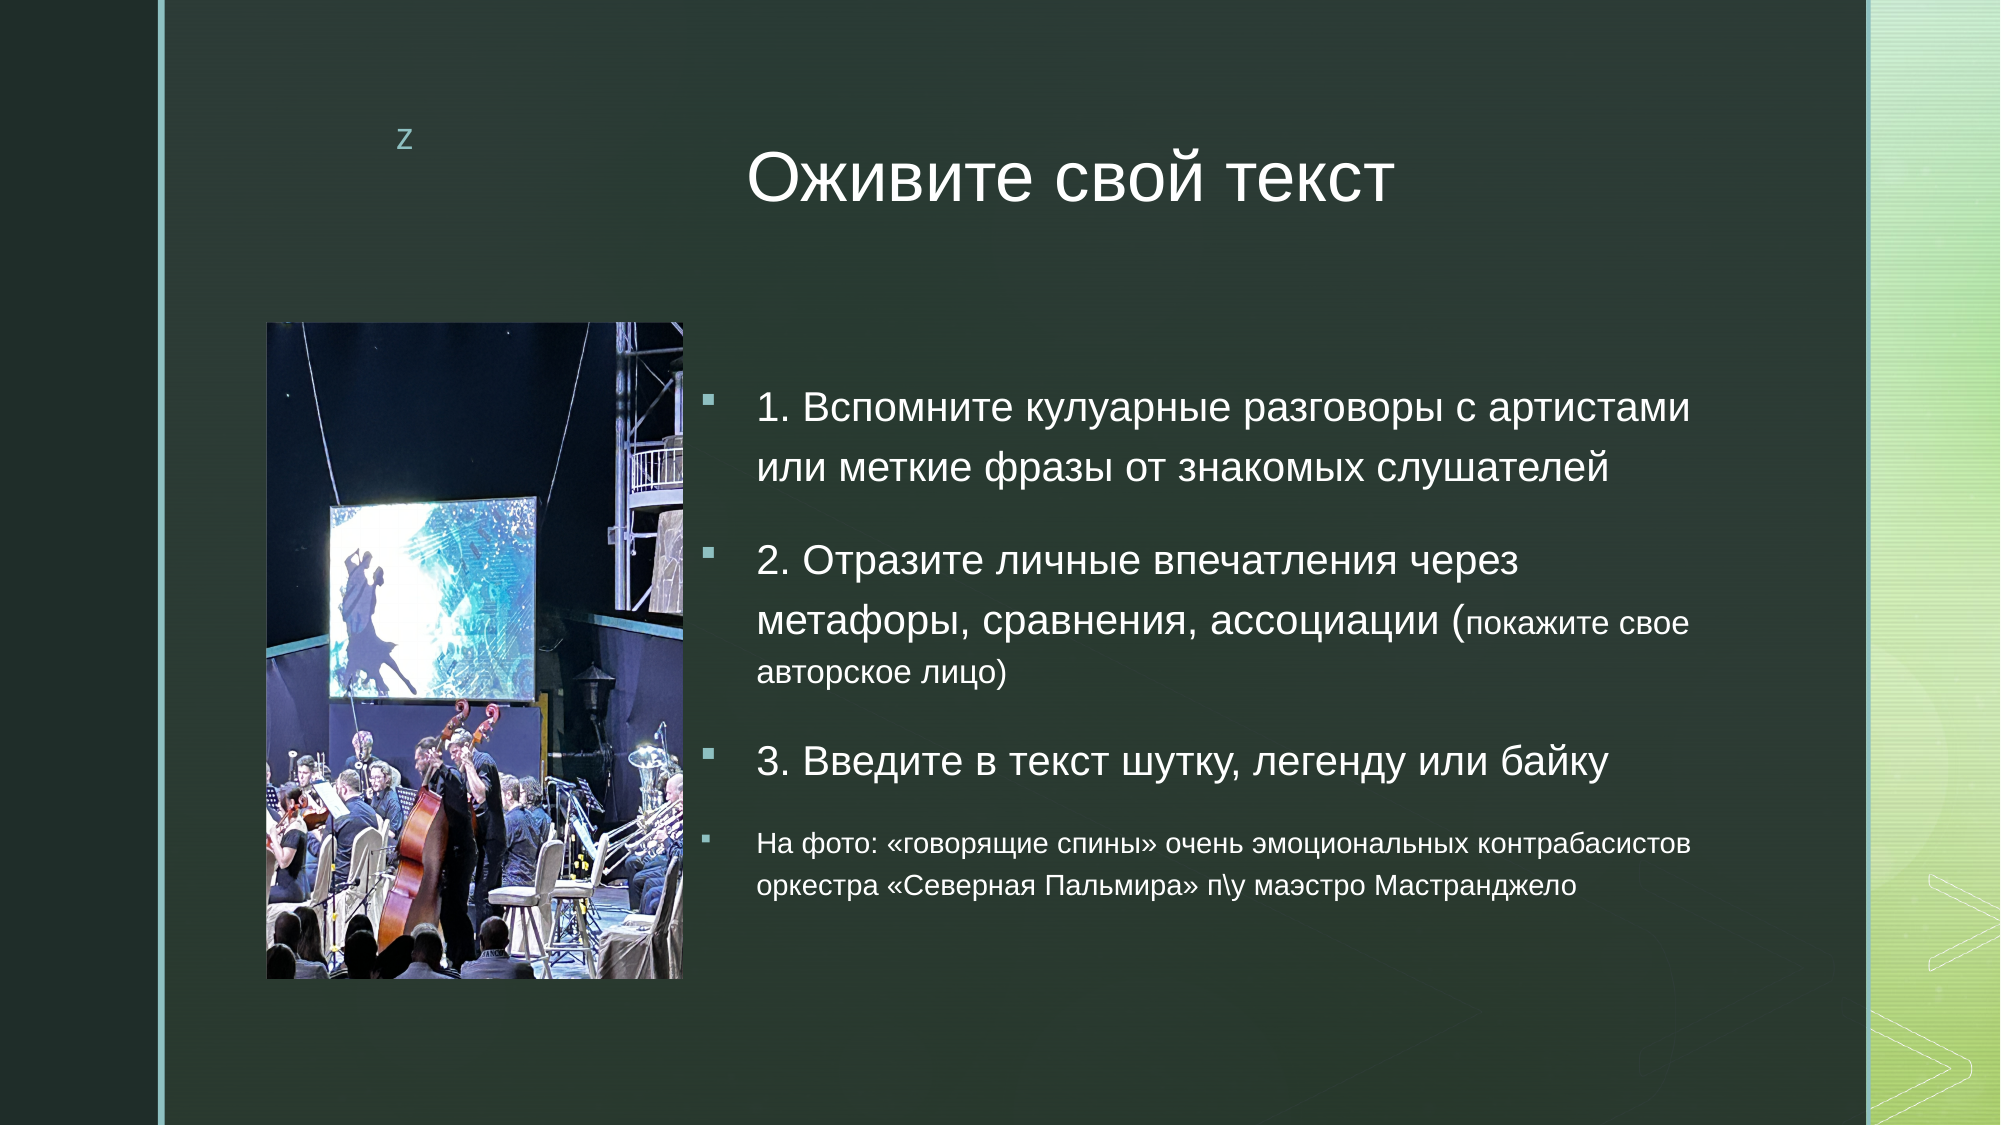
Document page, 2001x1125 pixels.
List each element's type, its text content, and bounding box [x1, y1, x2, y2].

title Оживите свой текст [428, 132, 1734, 310]
picture [1871, 0, 2001, 1125]
picture [145, 323, 803, 979]
list 1. Вспомните кулуарные разговоры с артистами или меткие фразы от знакомых слушателей 2. Отразите личные впечатления через метафоры, сравнения, ассоциации (покажите свое авторское лицо) 3. Введите в текст шутку, легенду или байку На фото: «говорящие спины» очень эмоциональных контрабасистов оркестра «Северная Пальмира» п\у маэстро Мастранджело [684, 278, 1734, 993]
